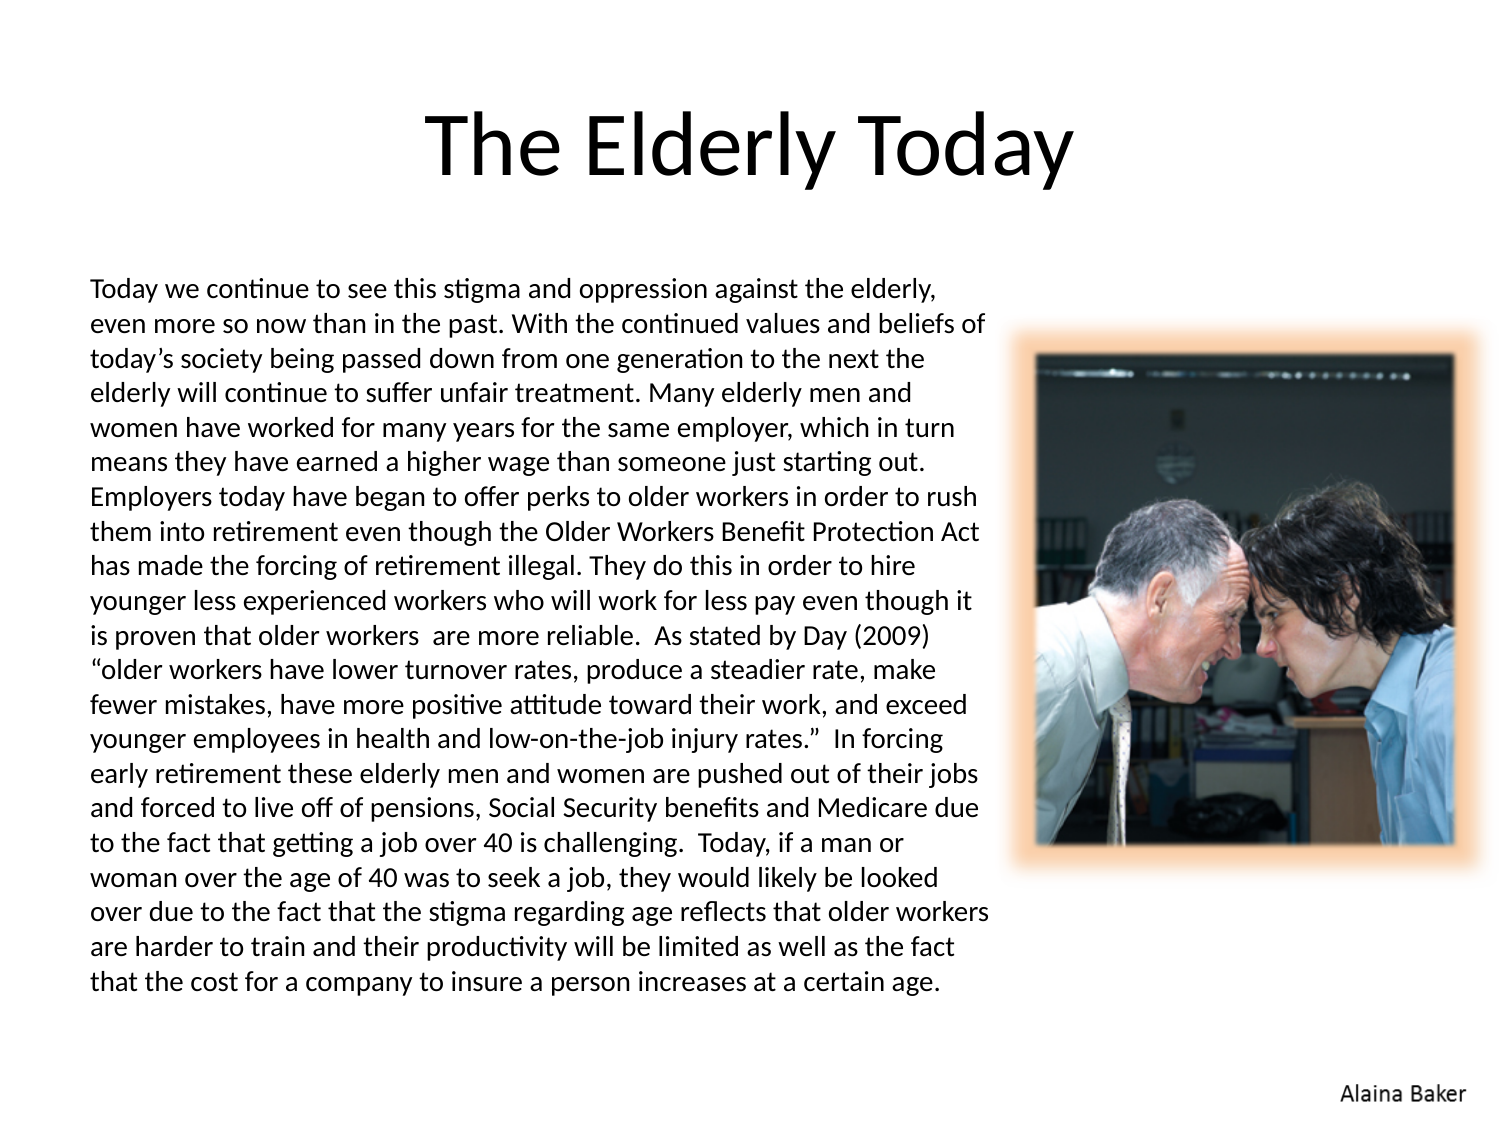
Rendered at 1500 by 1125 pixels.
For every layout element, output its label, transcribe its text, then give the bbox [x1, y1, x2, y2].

picture [1324, 1071, 1488, 1125]
title The Elderly Today [75, 45, 1425, 233]
picture [1030, 349, 1459, 849]
list Today we continue to see this stigma and oppression against the elderly, even more so now than in the past. With the continued values and beliefs of today’s society being passed down from one generation to the next the elderly will continue to suffer unfair treatment. Many elderly men and women have worked for many years for the same employer, which in turn means they have earned a higher wage than someone just starting out. Employers today have began to offer perks to older workers in order to rush them into retirement even though the Older Workers Benefit Protection Act has made the forcing of retirement illegal. They do this in order to hire younger less experienced workers who will work for less pay even though it is proven that older workers are more reliable. As stated by Day (2009) “older workers have lower turnover rates, produce a steadier rate, make fewer mistakes, have more positive attitude toward their work, and exceed younger employees in health and low-on-the-job injury rates.” In forcing early retirement these elderly men and women are pushed out of their jobs and forced to live off of pensions, Social Security benefits and Medicare due to the fact that getting a job over 40 is challenging. Today, if a man or woman over the age of 40 was to seek a job, they would likely be looked over due to the fact that the stigma regarding age reflects that older workers are harder to train and their productivity will be limited as well as the fact that the cost for a company to insure a person increases at a certain age. [75, 262, 1013, 1005]
